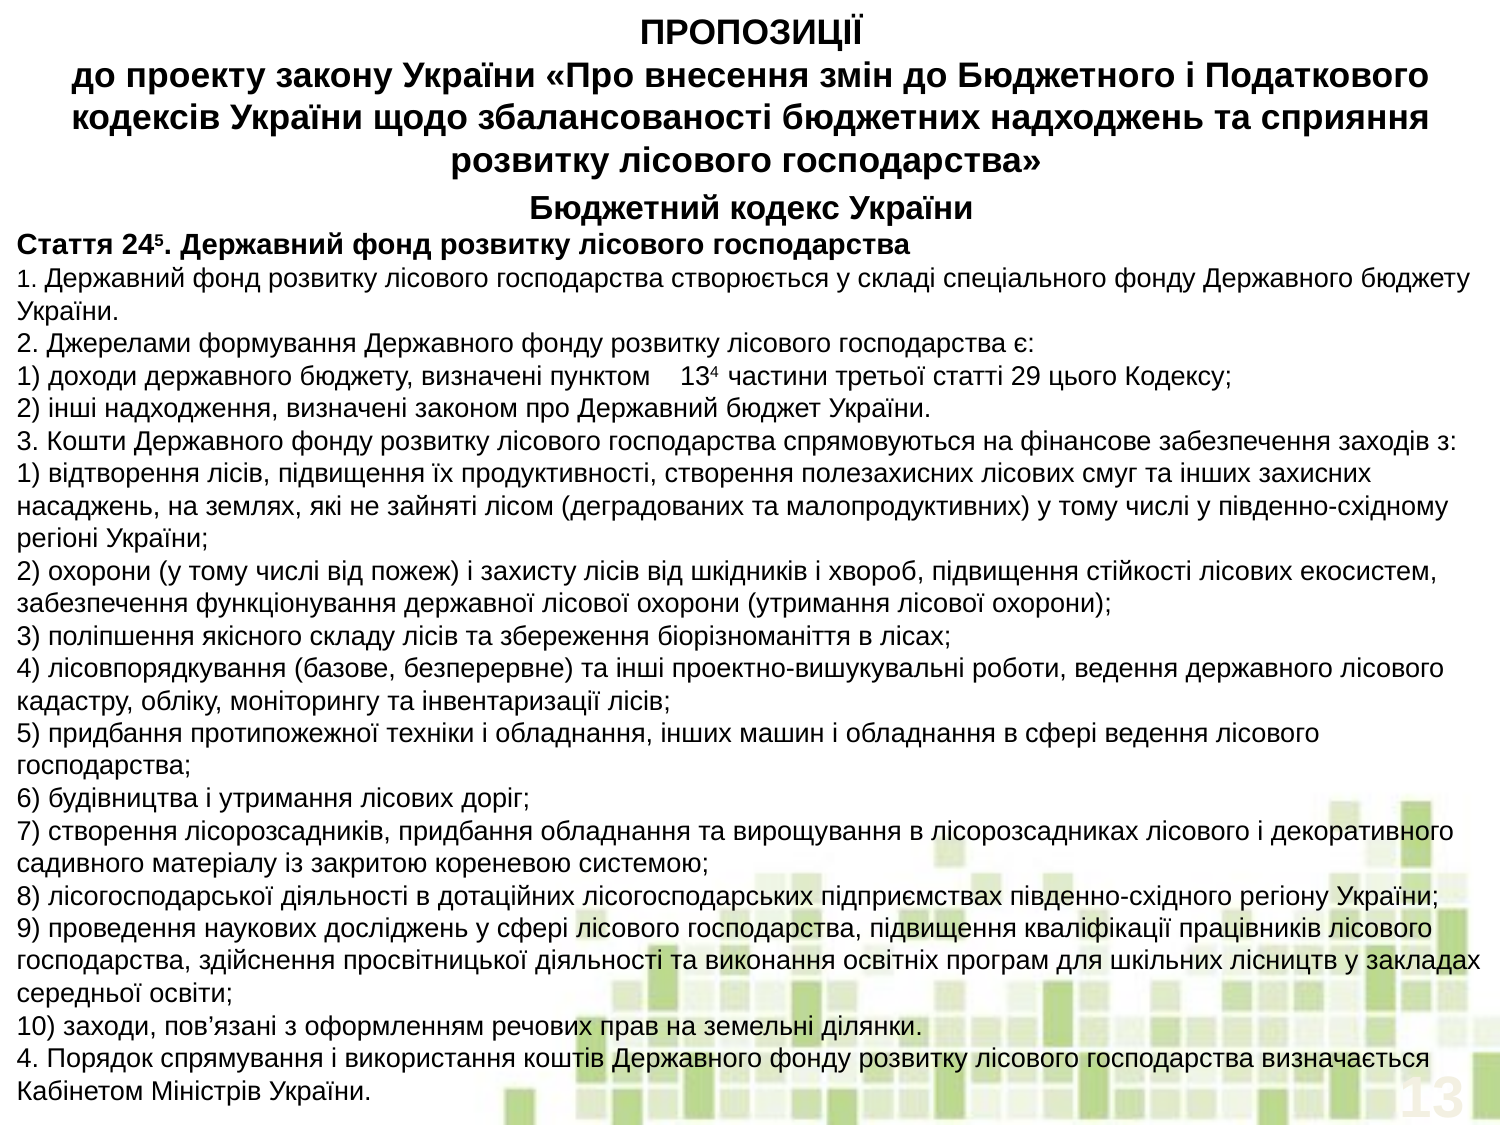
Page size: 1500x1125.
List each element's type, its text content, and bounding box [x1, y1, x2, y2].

slide_number 13 [1376, 1113, 1480, 1124]
text_box Бюджетний кодекс України Стаття 245. Державний фонд розвитку лісового господарства 1. Державний фонд розвитку лісового господарства створюється у складі спеціального фонду Державного бюджету України. 2. Джерелами формування Державного фонду розвитку лісового господарства є: 1) доходи державного бюджету, визначені пунктом 134 частини третьої статті 29 цього Кодексу; 2) інші надходження, визначені законом про Державний бюджет України. 3. Кошти Державного фонду розвитку лісового господарства спрямовуються на фінансове забезпечення заходів з: 1) відтворення лісів, підвищення їх продуктивності, створення полезахисних лісових смуг та інших захисних насаджень, на землях, які не зайняті лісом (деградованих та малопродуктивних) у тому числі у південно-східному регіоні України; 2) охорони (у тому числі від пожеж) і захисту лісів від шкідників і хвороб, підвищення стійкості лісових екосистем, забезпечення функціонування державної лісової охорони (утримання лісової охорони); 3) поліпшення якісного складу лісів та збереження біорізноманіття в лісах; 4) лісовпорядкування (базове, безперервне) та інші проектно-вишукувальні роботи, ведення державного лісового кадастру, обліку, моніторингу та інвентаризації лісів; 5) придбання протипожежної техніки і обладнання, інших машин і обладнання в сфері ведення лісового господарства; 6) будівництва і утримання лісових доріг; 7) створення лісорозсадників, придбання обладнання та вирощування в лісорозсадниках лісового і декоративного садивного матеріалу із закритою кореневою системою; 8) лісогосподарської діяльності в дотаційних лісогосподарських підприємствах південно-східного регіону України; 9) проведення наукових досліджень у сфері лісового господарства, підвищення кваліфікації працівників лісового господарства, здійснення просвітницької діяльності та виконання освітніх програм для шкільних лісництв у закладах середньої освіти; 10) заходи, пов’язані з оформленням речових прав на земельні ділянки. 4. Порядок спрямування і використання коштів Державного фонду розвитку лісового господарства визначається Кабінетом Міністрів України. [1, 178, 1500, 1113]
text_box ПРОПОЗИЦІЇ до проекту закону України «Про внесення змін до Бюджетного і Податкового кодексів України щодо збалансованості бюджетних надходжень та сприяння розвитку лісового господарства» [1, 1, 1500, 178]
